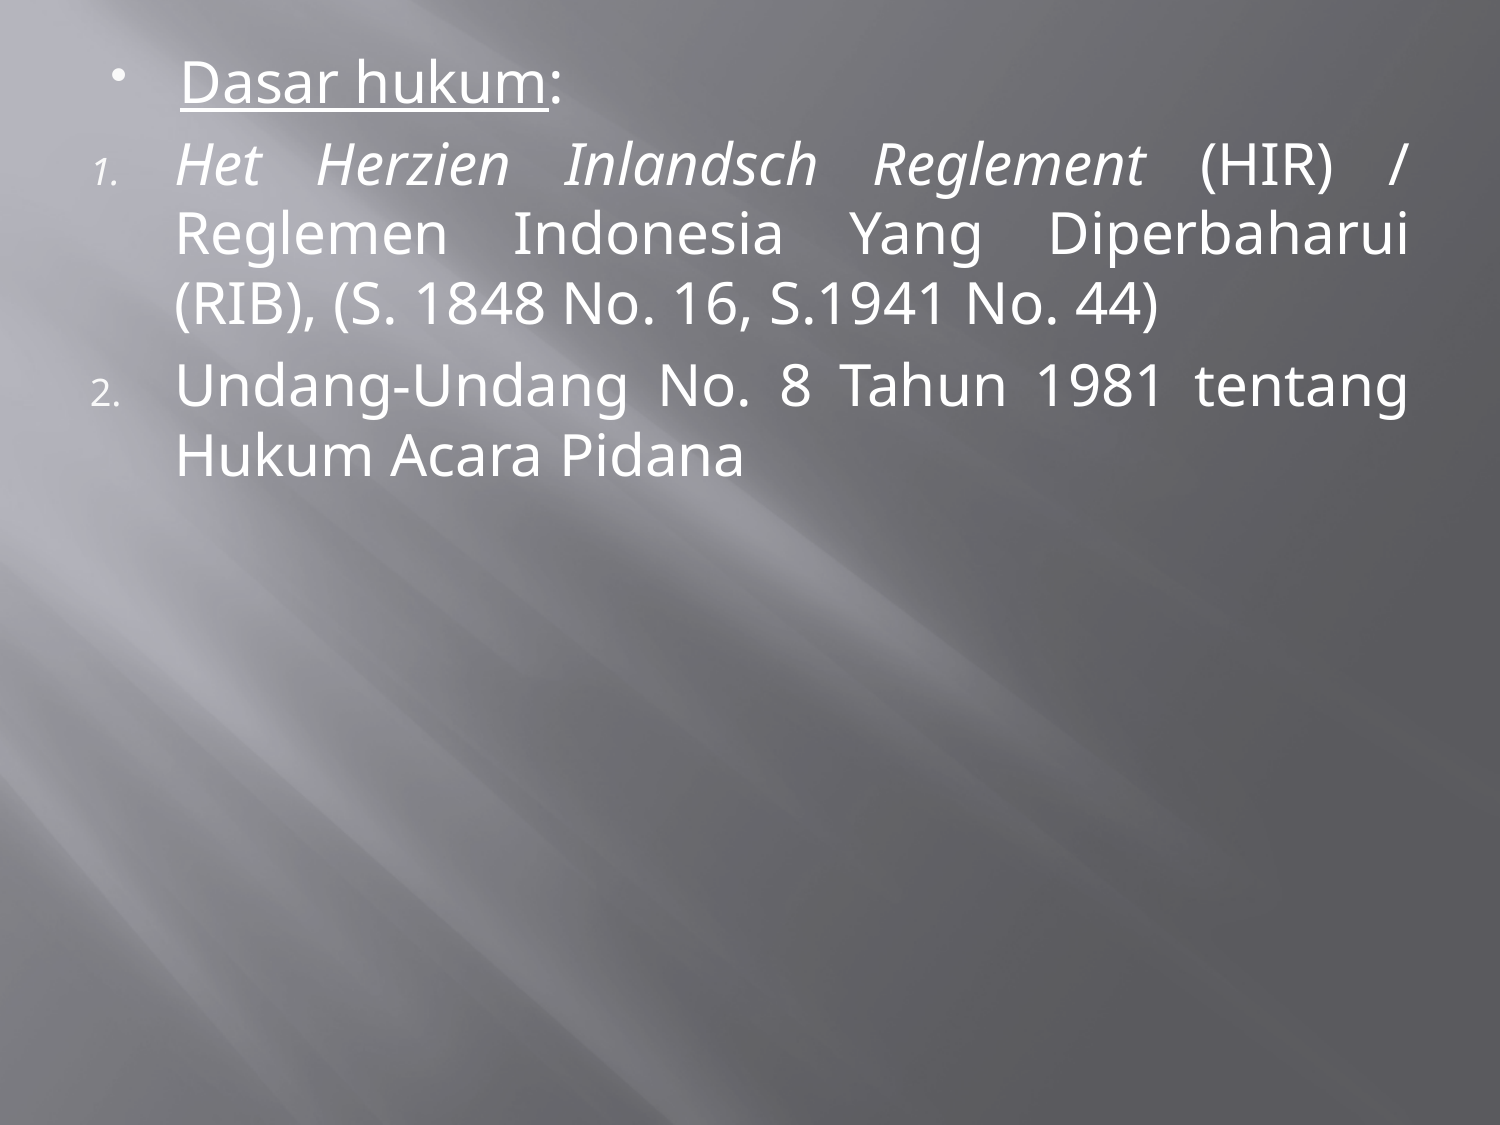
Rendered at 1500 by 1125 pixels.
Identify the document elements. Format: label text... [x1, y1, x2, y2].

list Dasar hukum: Het Herzien Inlandsch Reglement (HIR) / Reglemen Indonesia Yang Diperbaharui (RIB), (S. 1848 No. 16, S.1941 No. 44) Undang-Undang No. 8 Tahun 1981 tentang Hukum Acara Pidana [75, 37, 1425, 1005]
